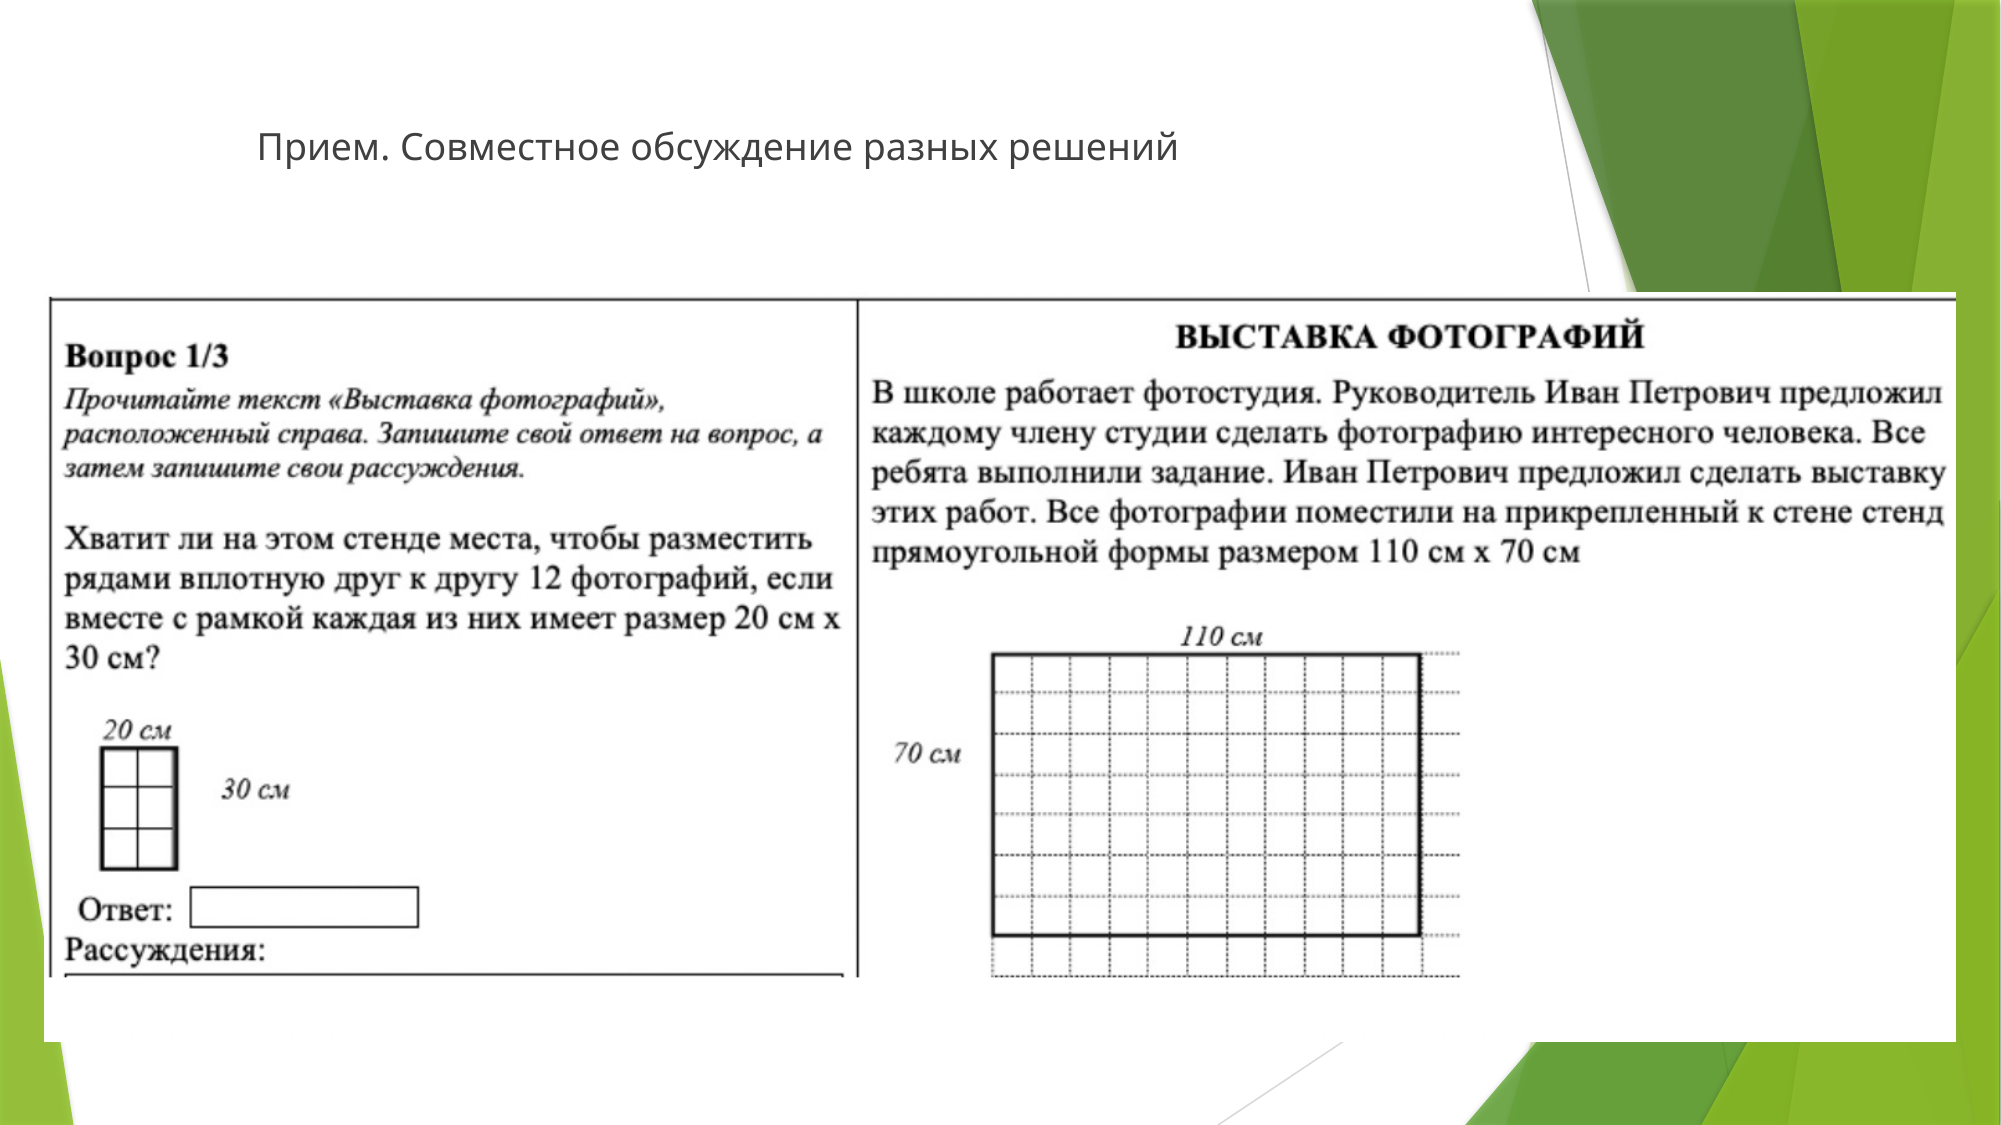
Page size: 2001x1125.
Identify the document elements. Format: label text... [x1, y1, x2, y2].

picture [44, 291, 1956, 1043]
list Прием. Совместное обсуждение разных решений [241, 115, 1652, 289]
